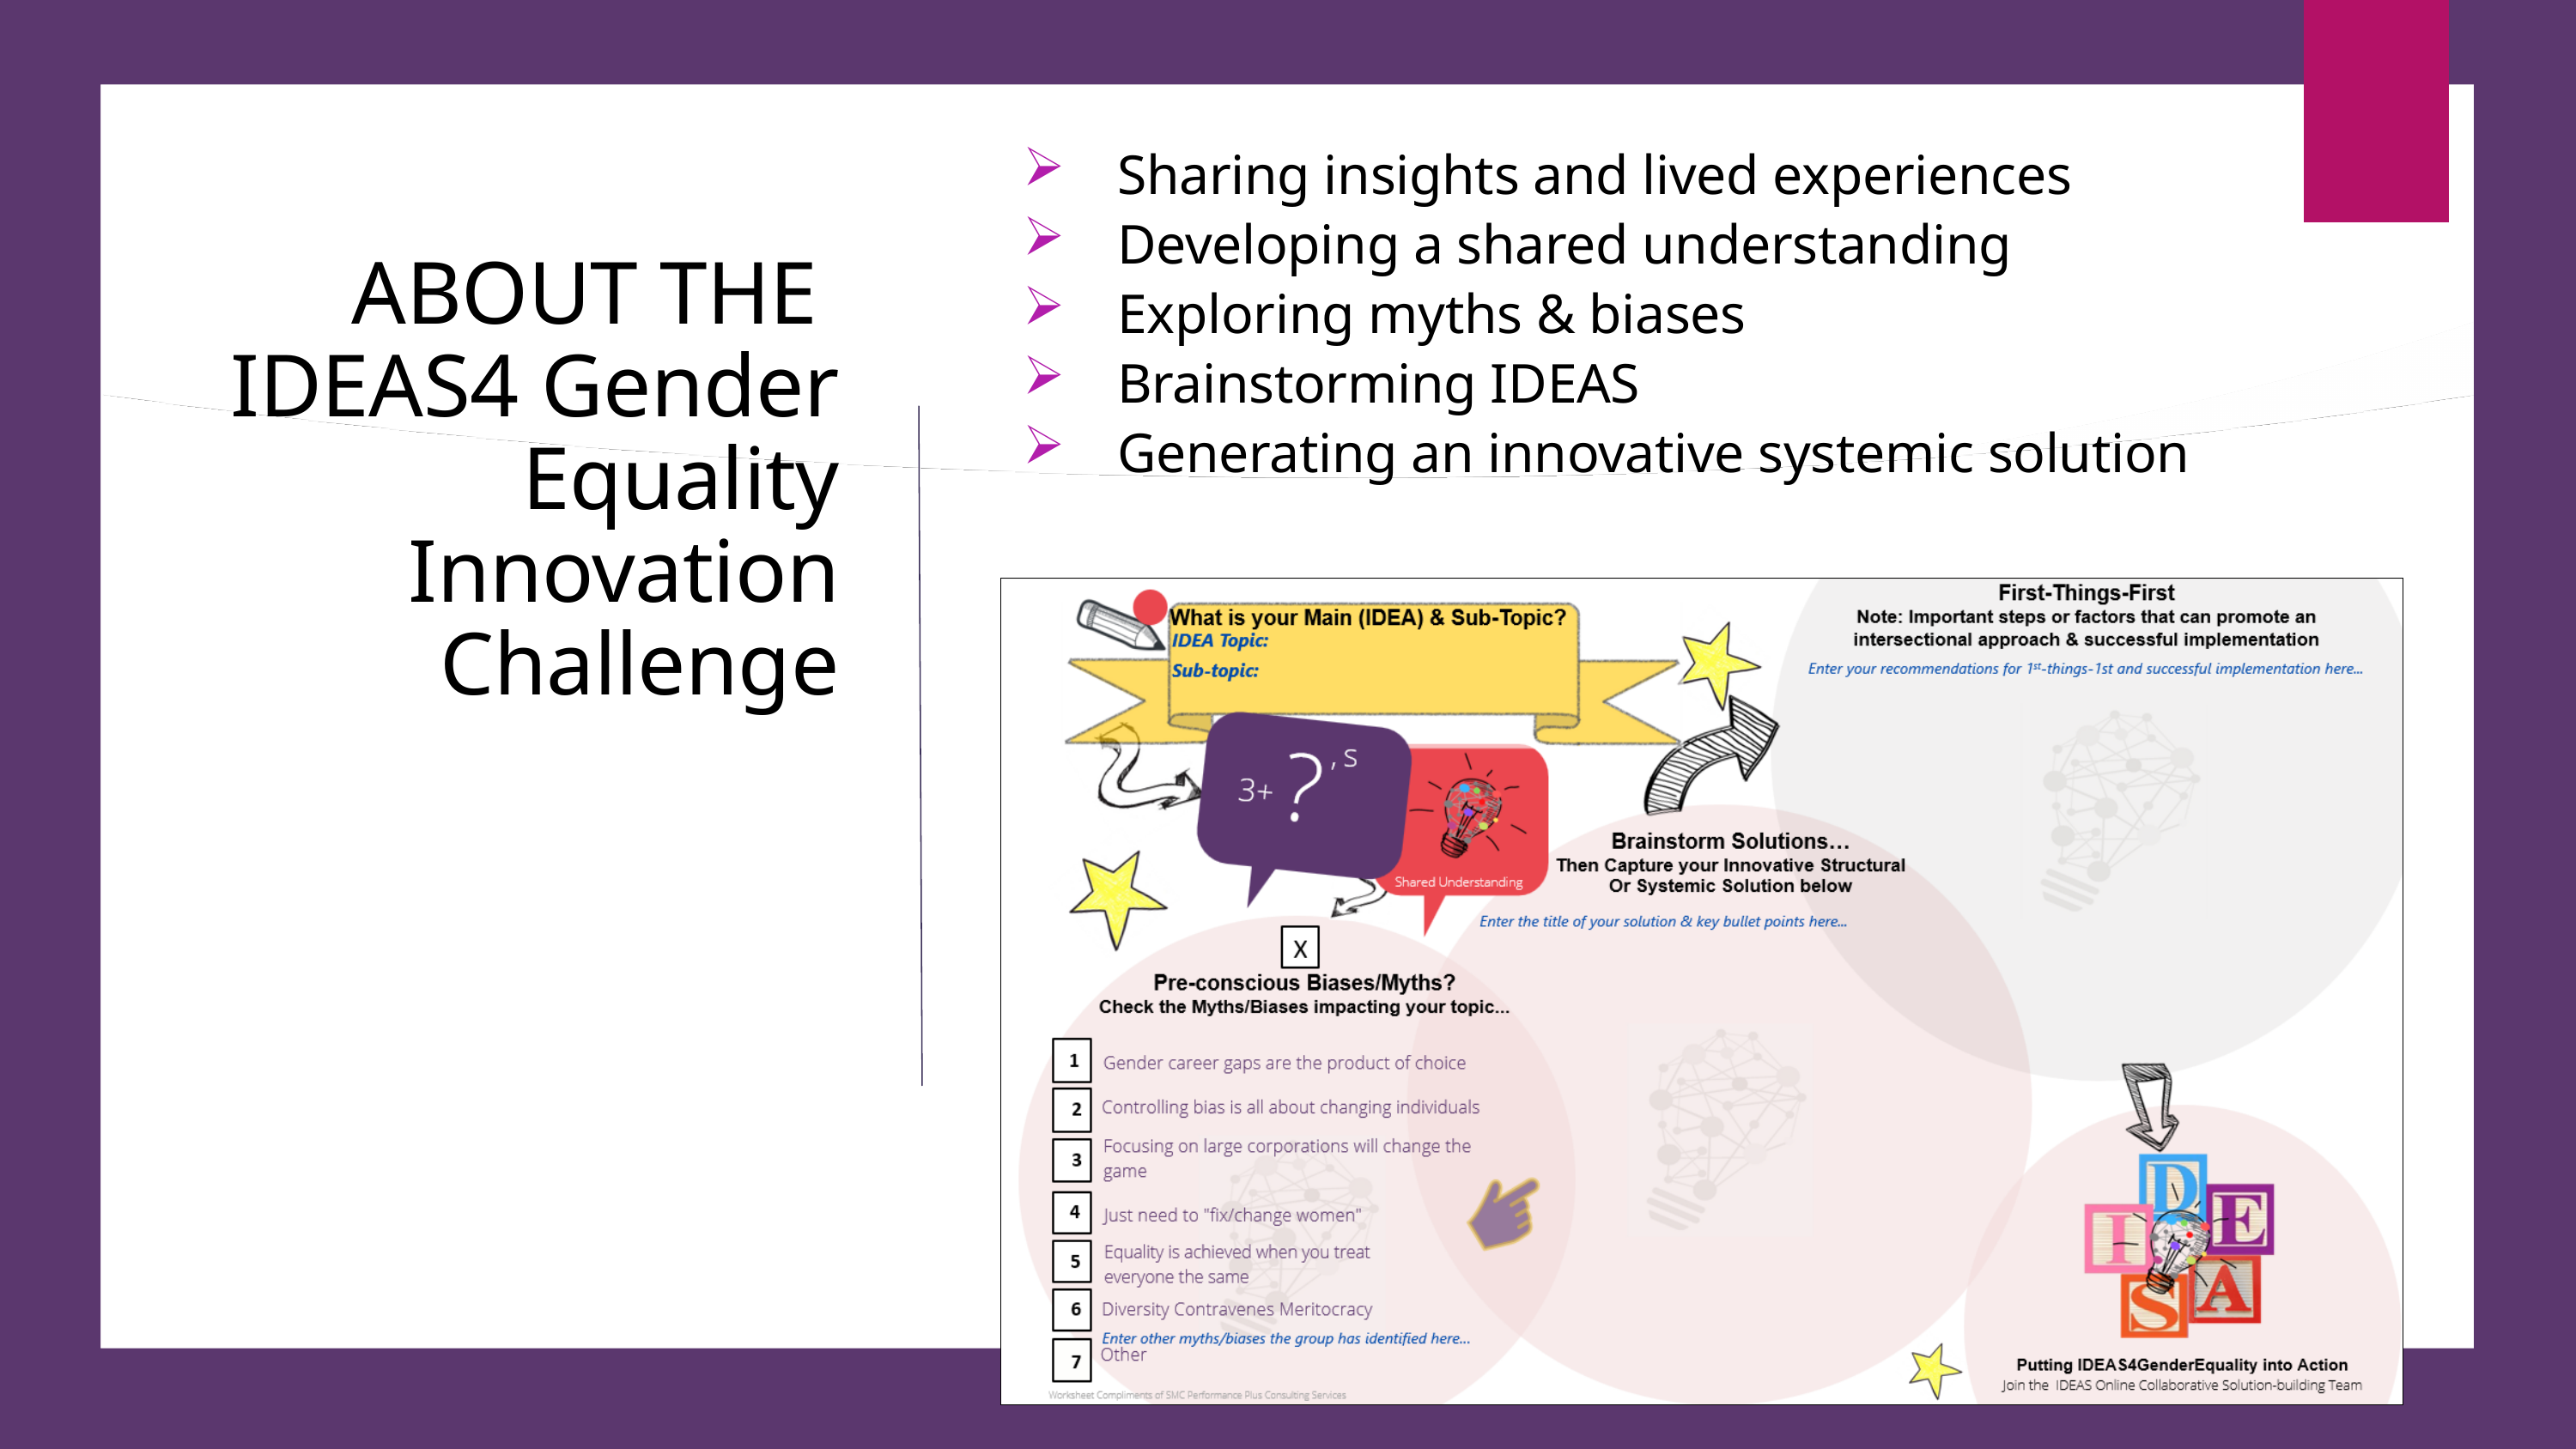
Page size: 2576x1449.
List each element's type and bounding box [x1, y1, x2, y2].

text_box [2303, 0, 2449, 223]
text_box [0, 0, 2576, 1449]
